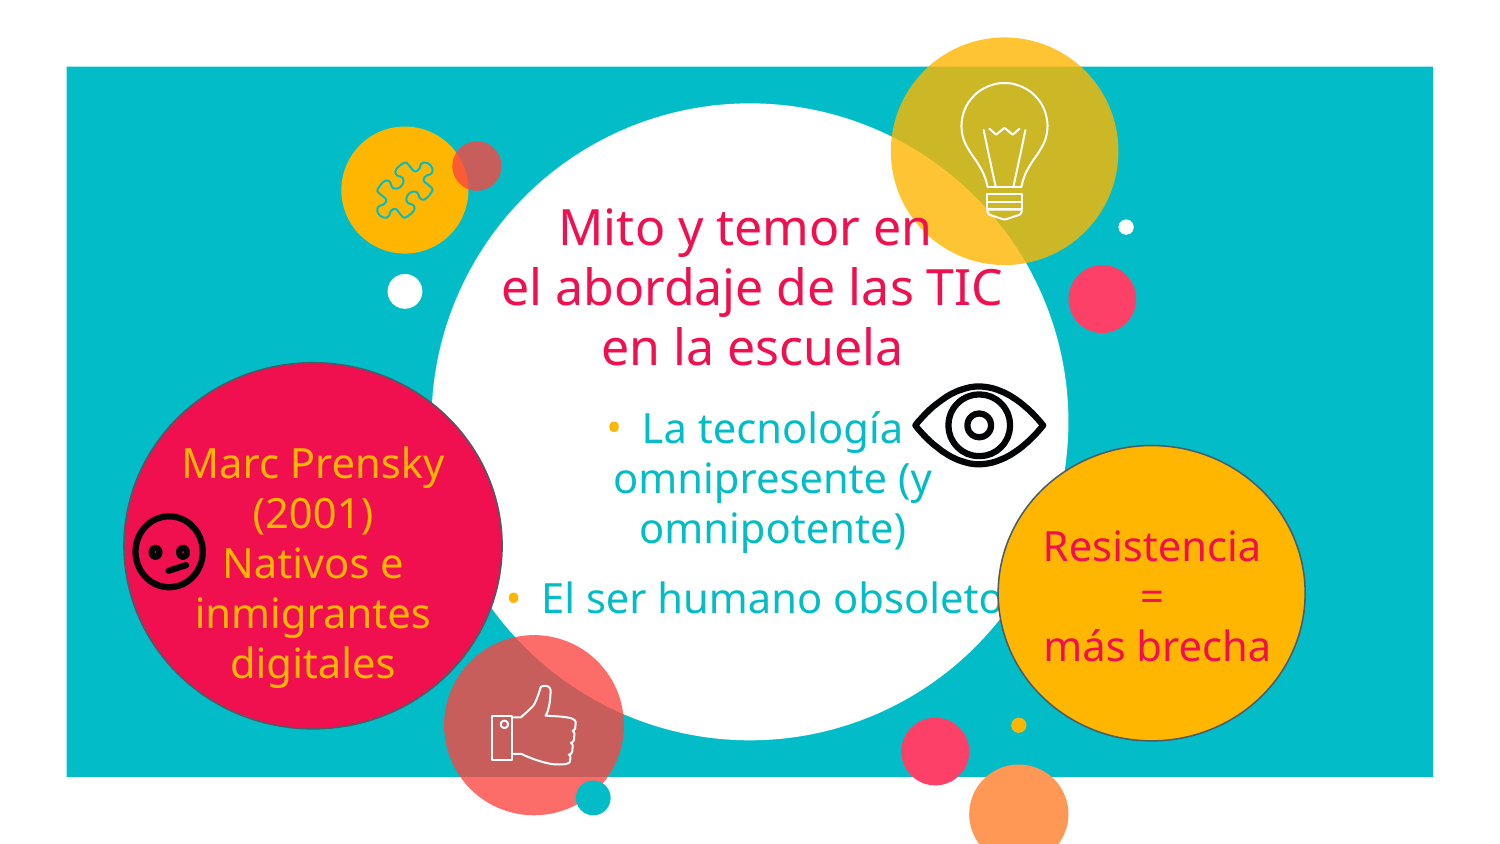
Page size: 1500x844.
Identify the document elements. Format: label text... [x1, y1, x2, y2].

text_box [135, 516, 204, 588]
title Mito y temor en el abordaje de las TIC en la escuela [454, 173, 1051, 391]
text_box Resistencia = más brecha [986, 504, 1329, 706]
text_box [915, 386, 1044, 465]
text_box [1052, 706, 1251, 741]
text_box [141, 623, 485, 729]
text_box La tecnología omnipresente (y omnipotente) El ser humano obsoleto [478, 386, 1032, 635]
text_box [1029, 445, 1274, 504]
text_box [174, 362, 452, 421]
text_box Marc Prensky (2001) Nativos e inmigrantes digitales [123, 421, 502, 623]
